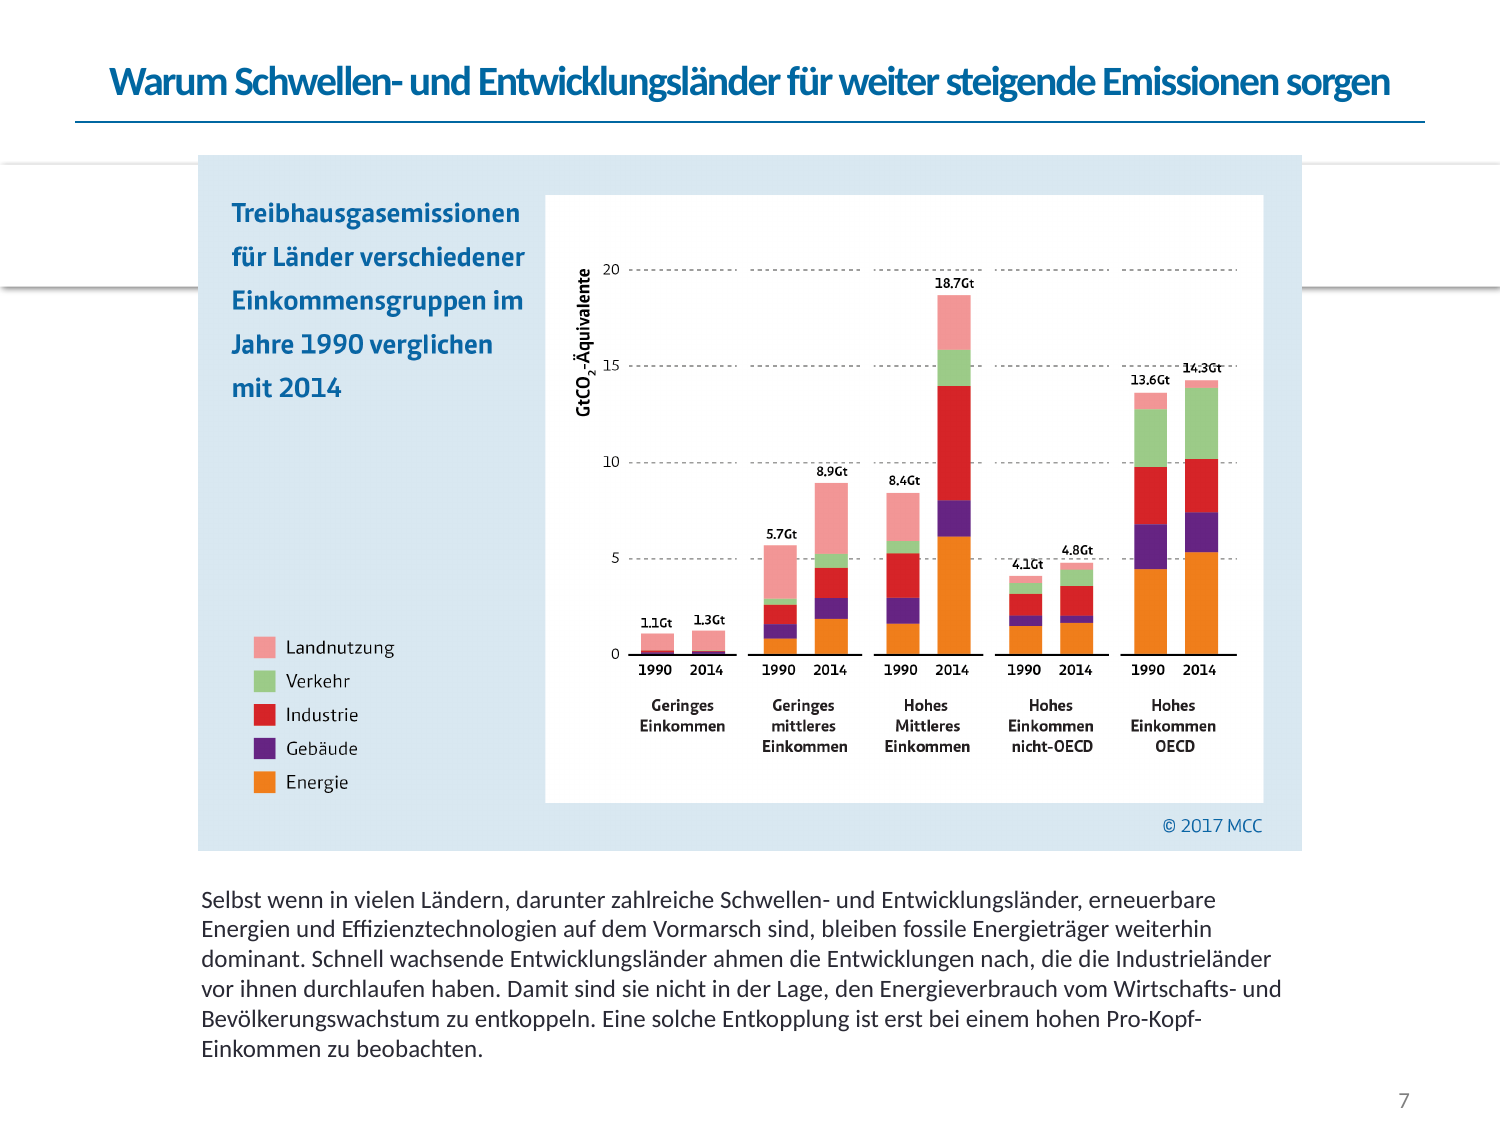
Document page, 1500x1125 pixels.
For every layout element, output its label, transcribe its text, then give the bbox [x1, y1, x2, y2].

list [198, 155, 1302, 852]
text_box Selbst wenn in vielen Ländern, darunter zahlreiche Schwellen- und Entwicklungsländer, erneuerbare Energien und Effizienztechnologien auf dem Vormarsch sind, bleiben fossile Energieträger weiterhin dominant. Schnell wachsende Entwicklungsländer ahmen die Entwicklungen nach, die die Industrieländer vor ihnen durchlaufen haben. Damit sind sie nicht in der Lage, den Energieverbrauch vom Wirtschafts- und Bevölkerungswachstum zu entkoppeln. Eine solche Entkopplung ist erst bei einem hohen Pro-Kopf-Einkommen zu beobachten. [186, 875, 1302, 1071]
title Warum Schwellen- und Entwicklungsländer für weiter steigende Emissionen sorgen [75, 36, 1425, 111]
slide_number 7 [1250, 1072, 1425, 1125]
